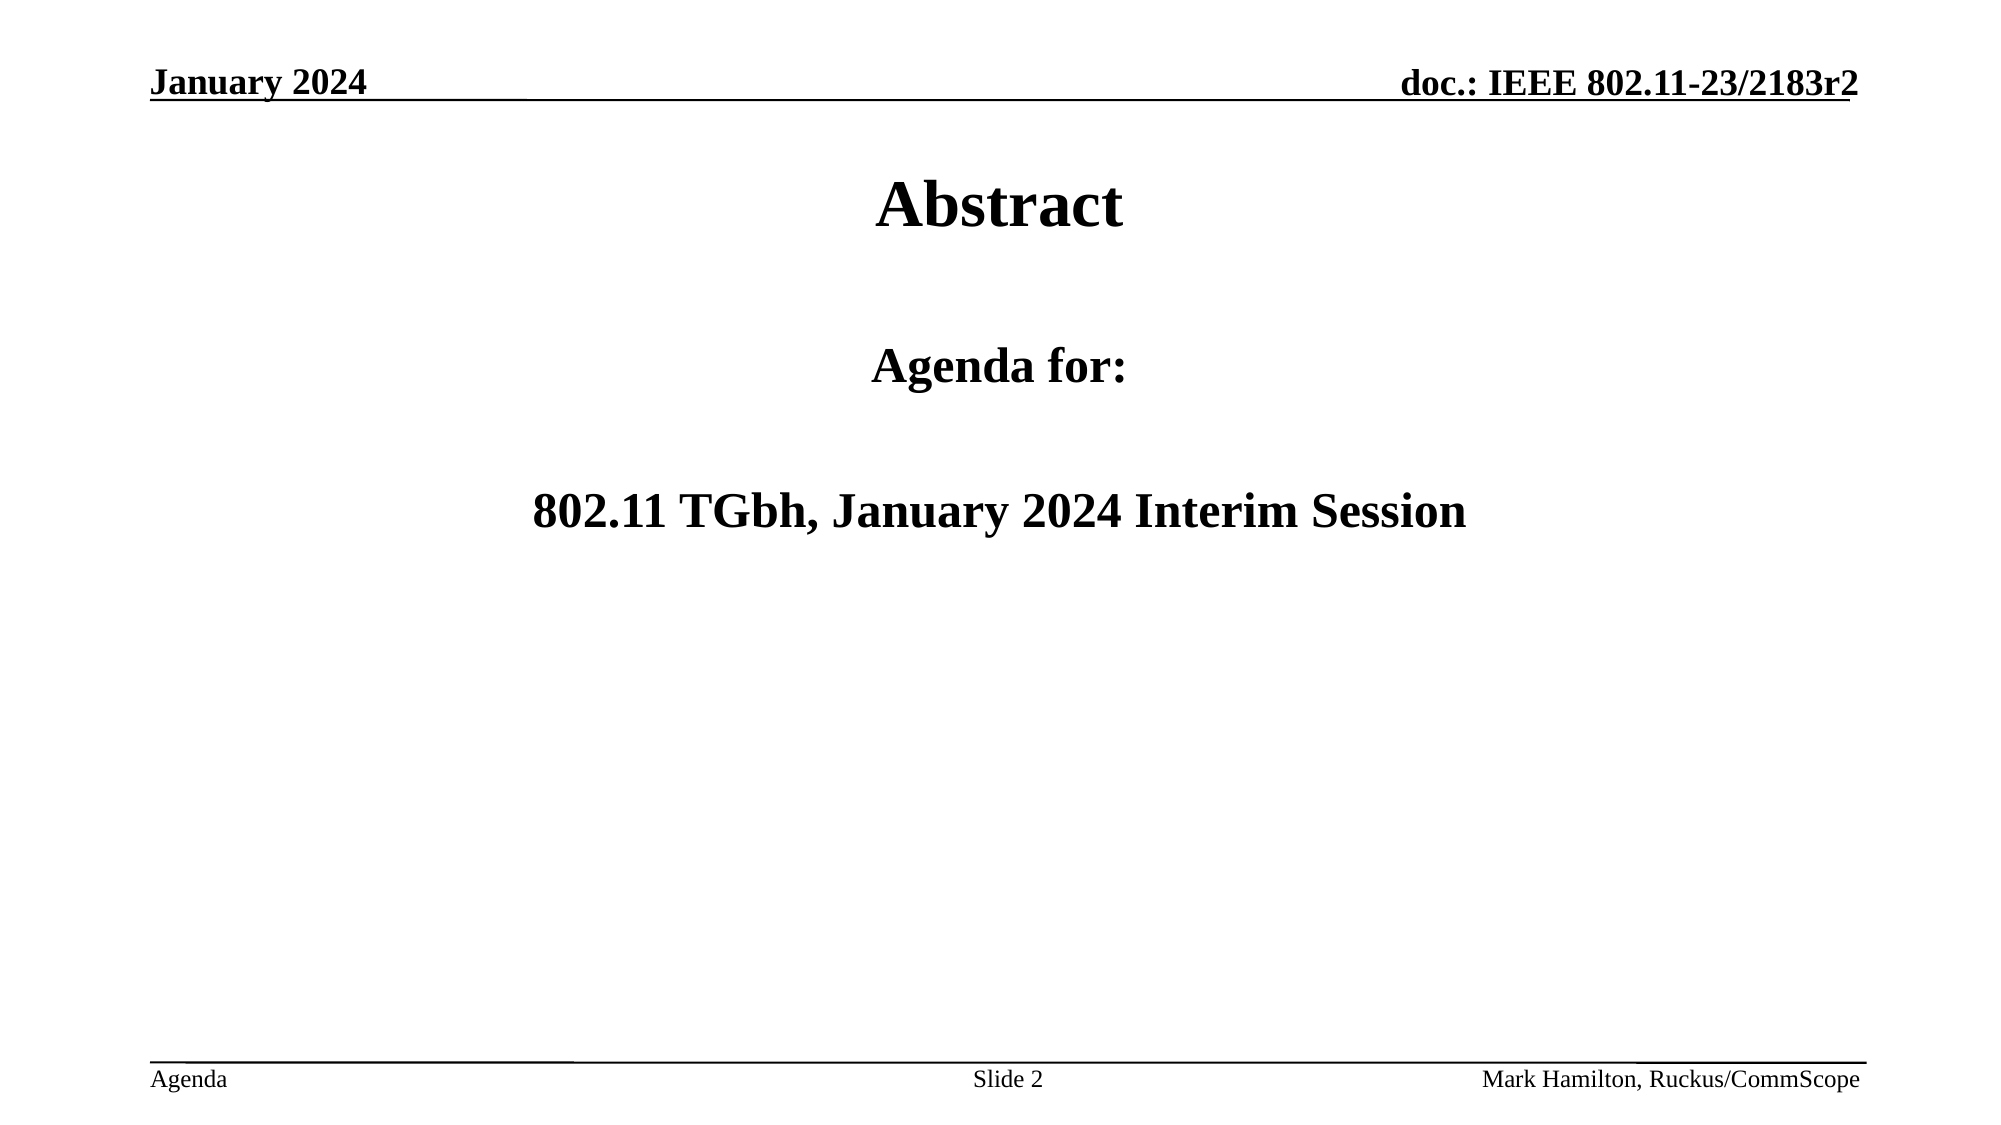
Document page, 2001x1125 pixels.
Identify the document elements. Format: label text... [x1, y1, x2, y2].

list Agenda for: 802.11 TGbh, January 2024 Interim Session [149, 324, 1850, 1000]
title Abstract [149, 112, 1850, 288]
slide_number Slide 2 [950, 1061, 1067, 1123]
